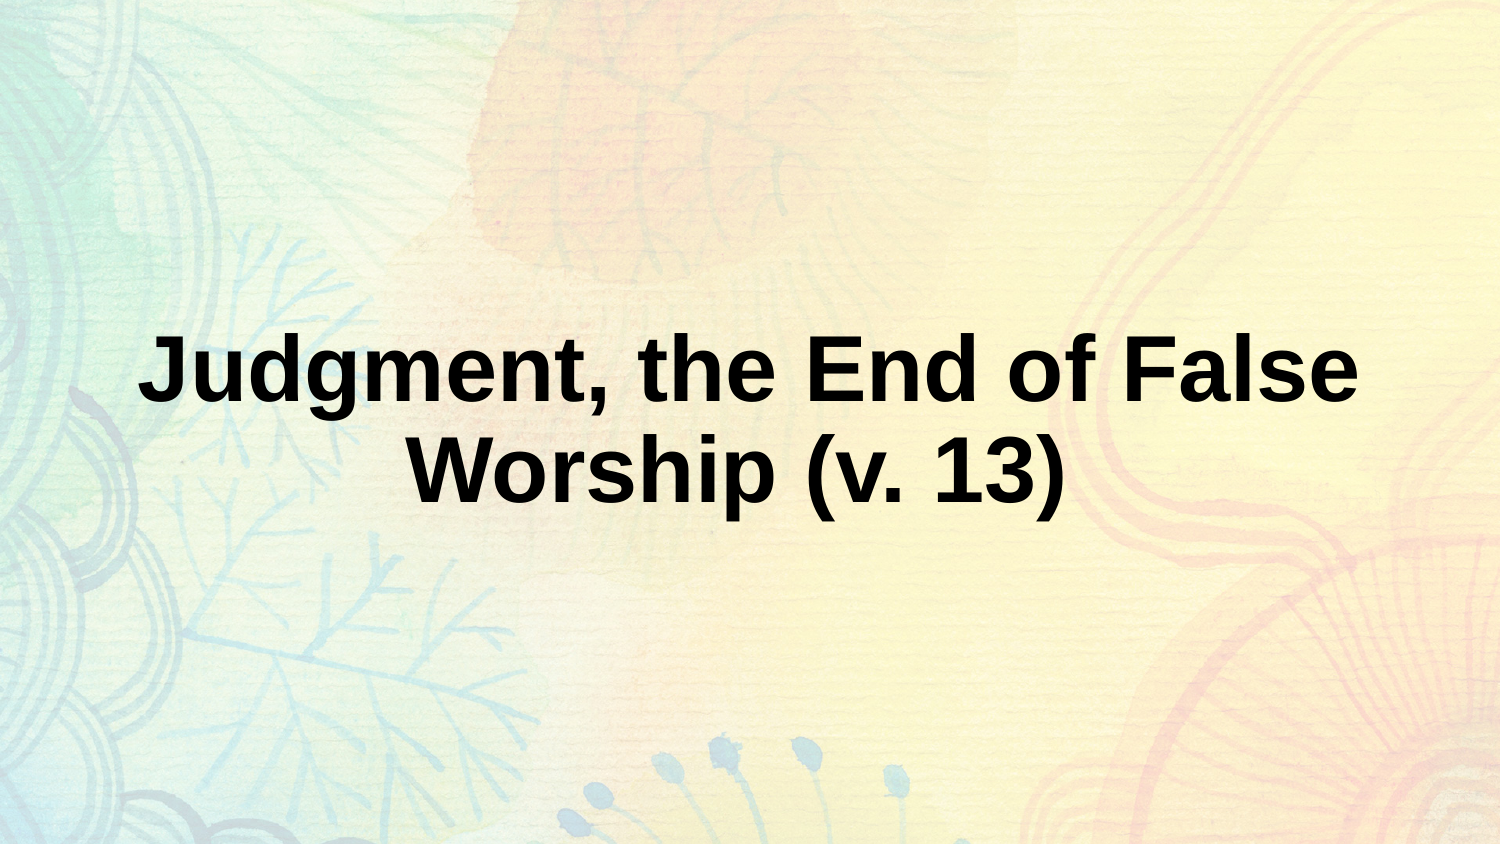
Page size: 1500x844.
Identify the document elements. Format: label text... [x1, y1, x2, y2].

title Judgment, the End of False Worship (v. 13) [61, 334, 1439, 510]
picture [0, 0, 1500, 844]
